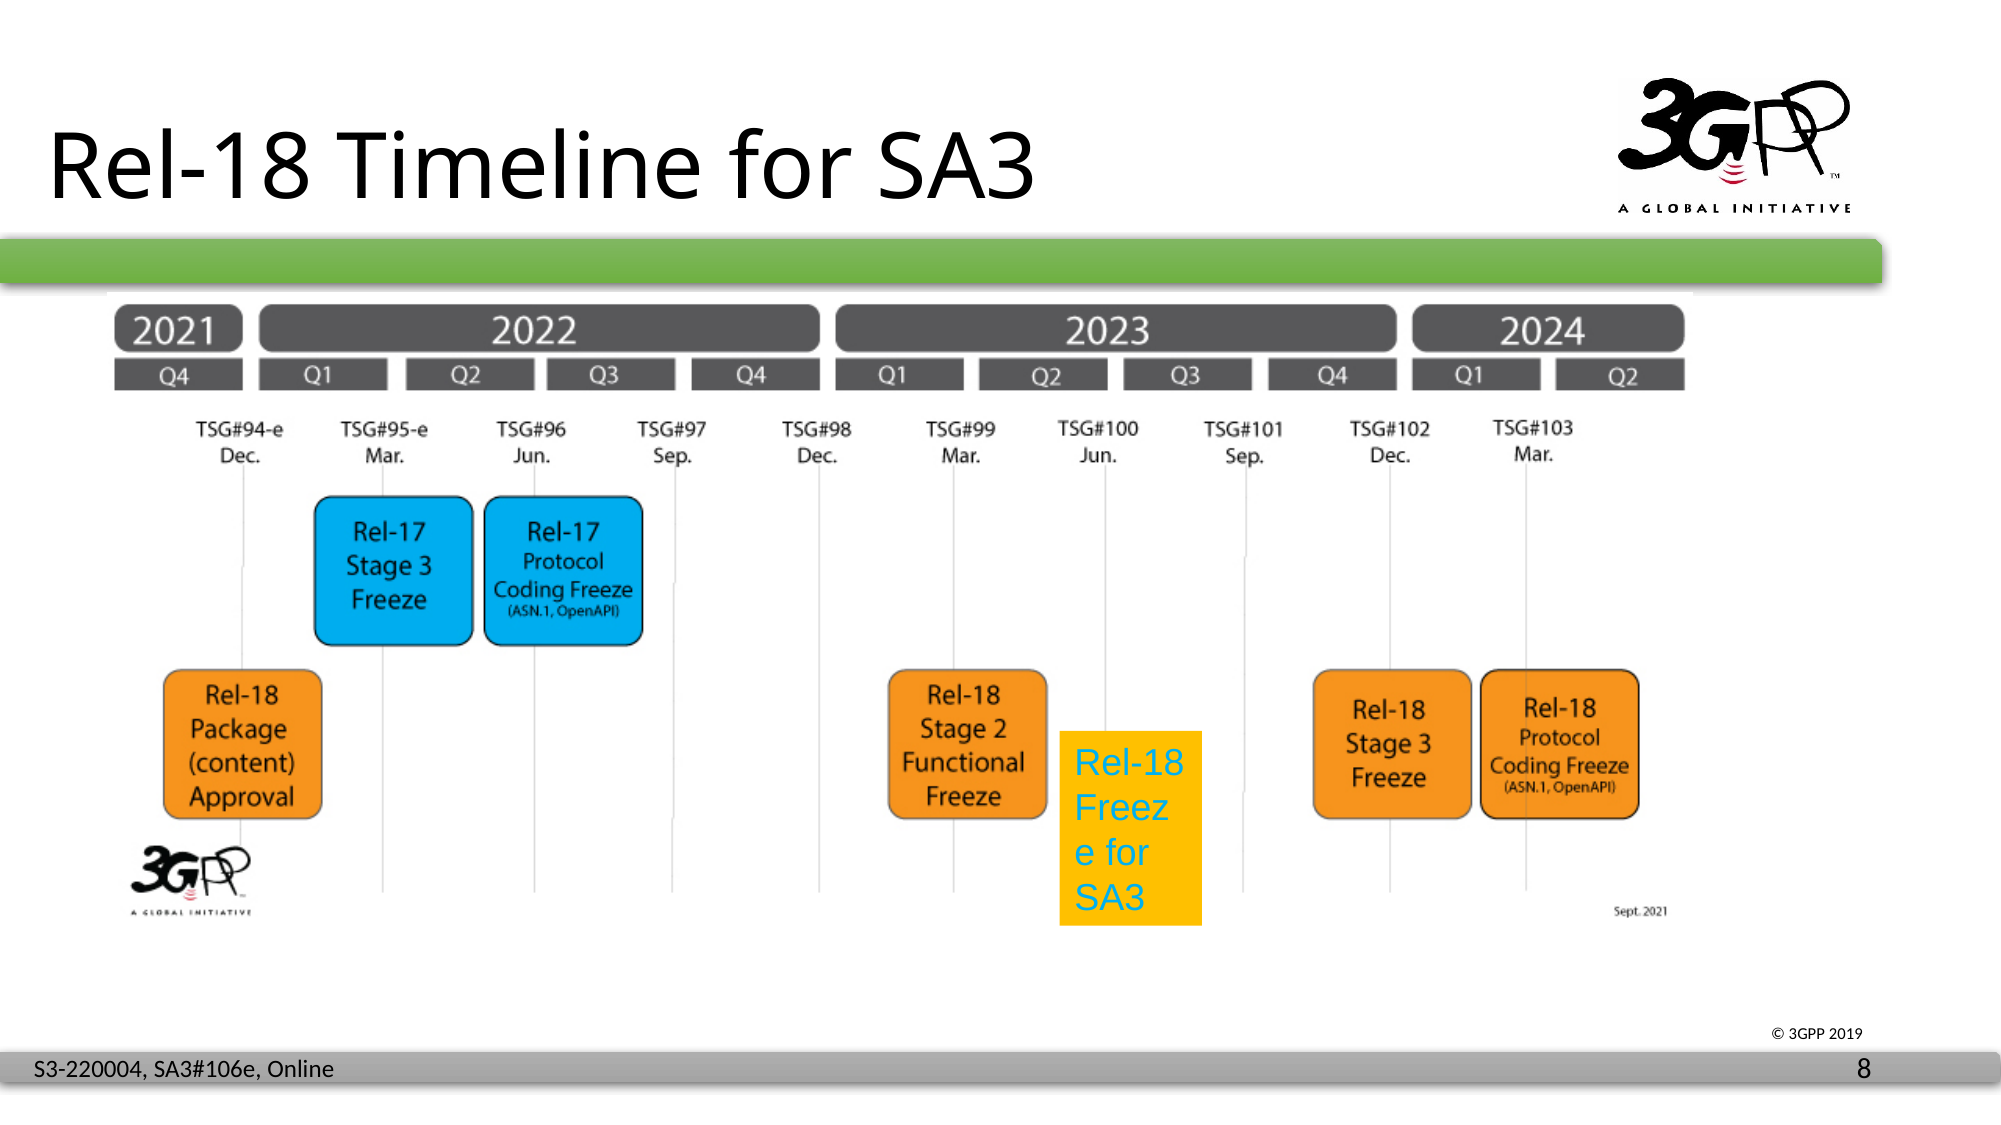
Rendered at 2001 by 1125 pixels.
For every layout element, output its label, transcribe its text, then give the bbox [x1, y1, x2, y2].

picture [107, 292, 1693, 932]
title Rel-18 Timeline for SA3 [31, 59, 1863, 278]
